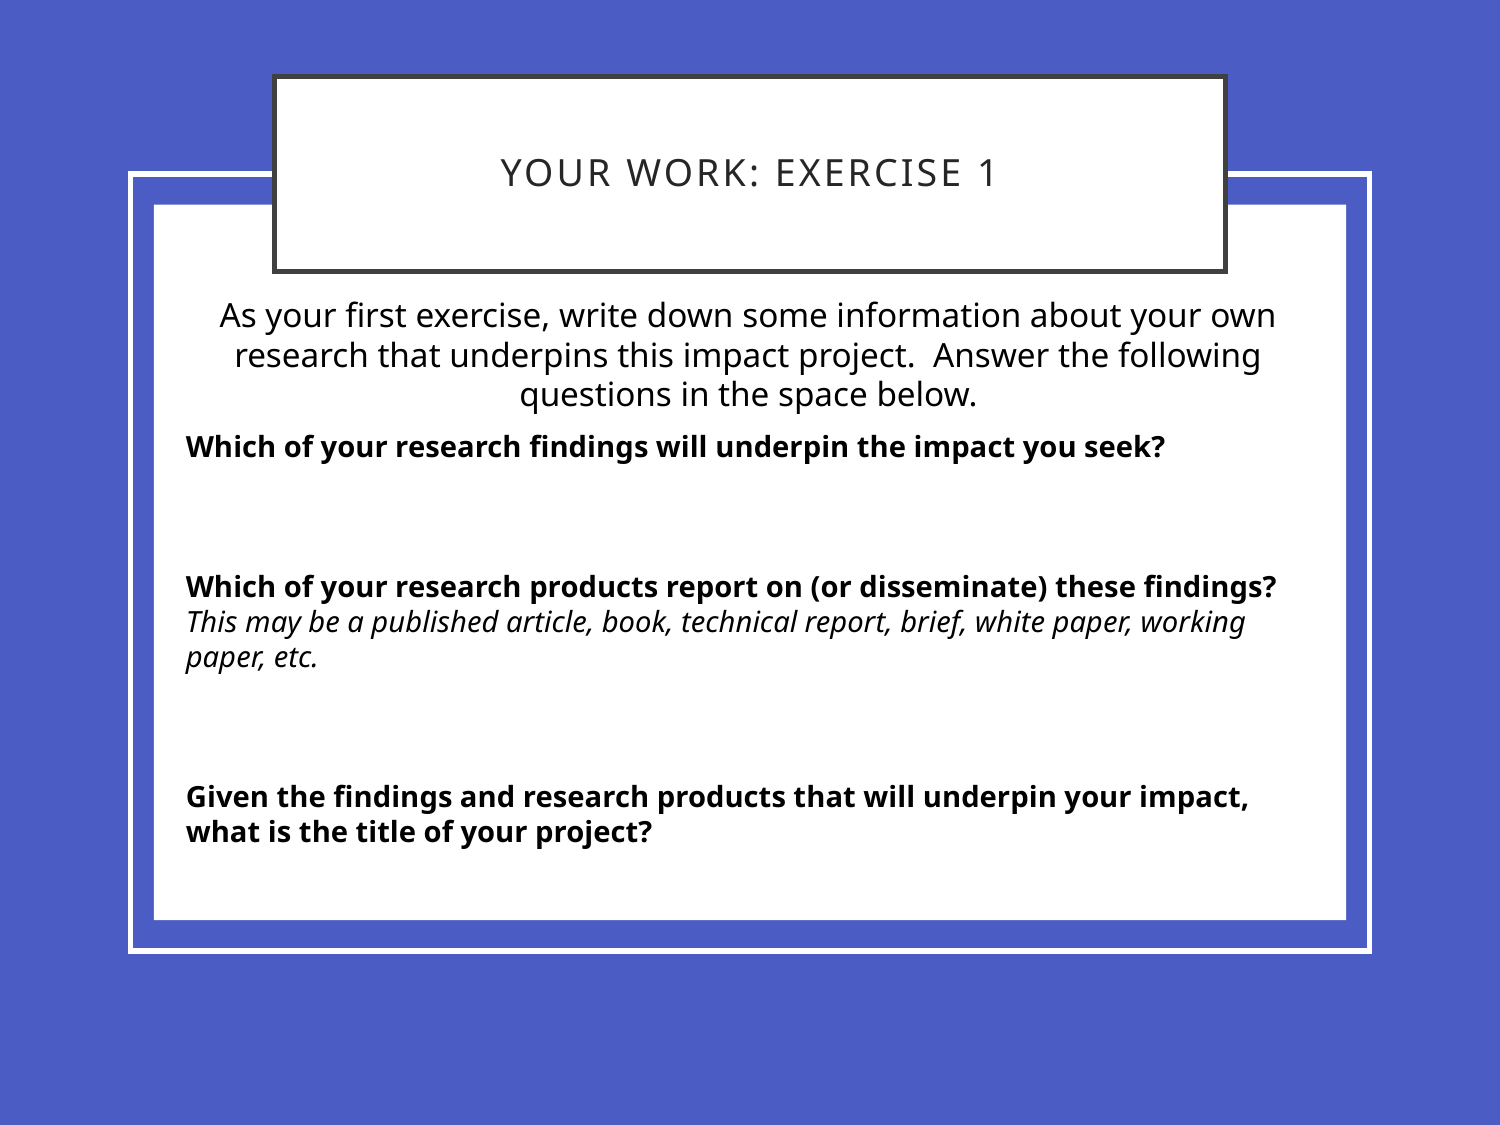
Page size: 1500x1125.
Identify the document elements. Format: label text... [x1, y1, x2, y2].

title Your work: Exercise 1 [272, 74, 1228, 274]
text_box As your first exercise, write down some information about your own research that underpins this impact project. Answer the following questions in the space below. [152, 286, 1346, 421]
text_box Which of your research findings will underpin the impact you seek? Which of your research products report on (or disseminate) these findings? This may be a published article, book, technical report, brief, white paper, working paper, etc. Given the findings and research products that will underpin your impact, what is the title of your project? [171, 421, 1329, 926]
text_box [130, 173, 1370, 952]
text_box [0, 0, 1500, 1125]
